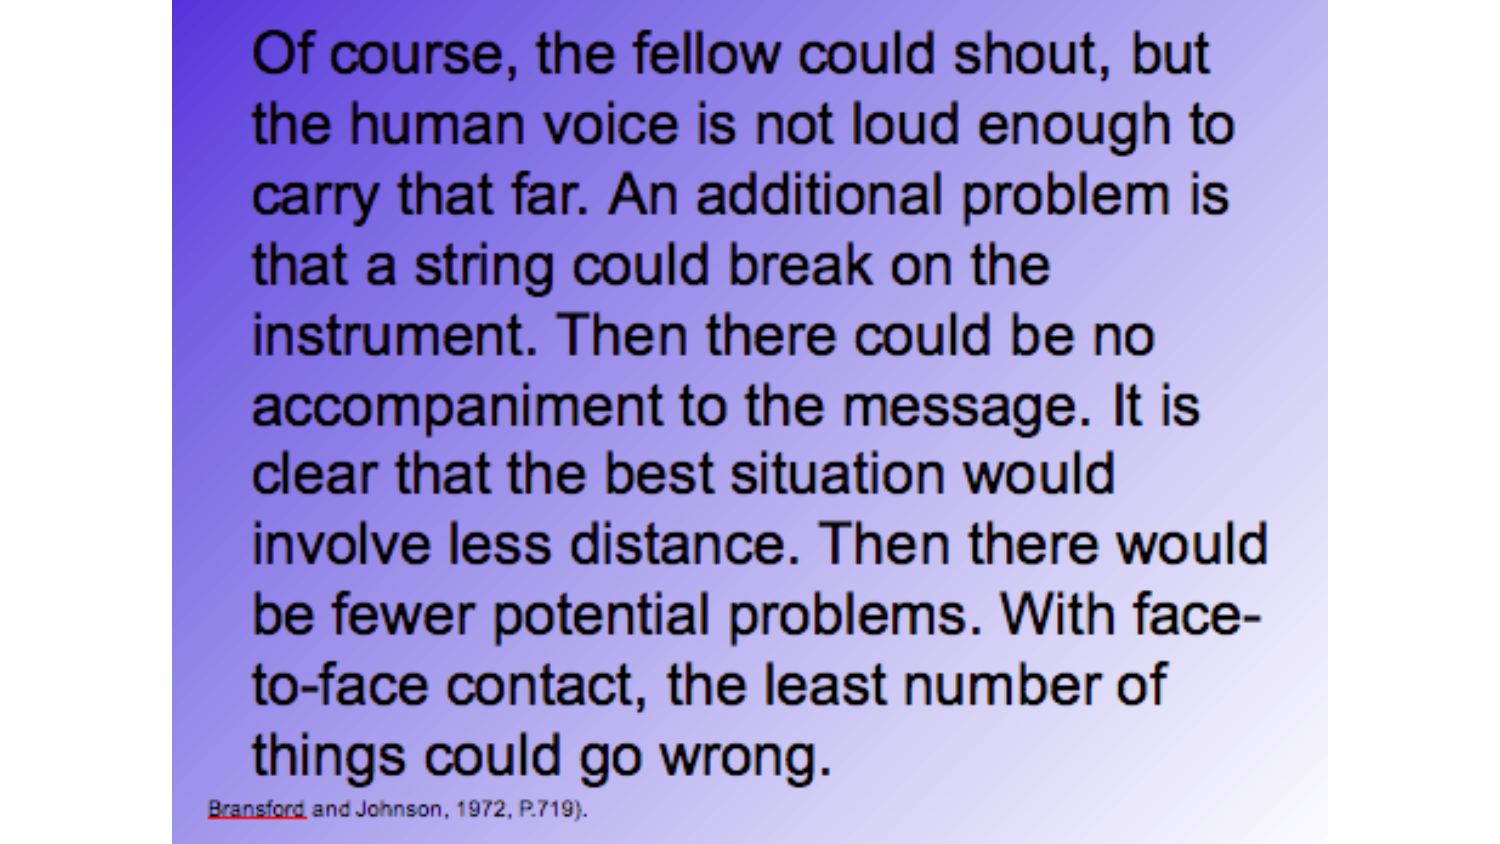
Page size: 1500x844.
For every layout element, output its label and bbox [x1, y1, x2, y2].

picture [172, 0, 1328, 844]
